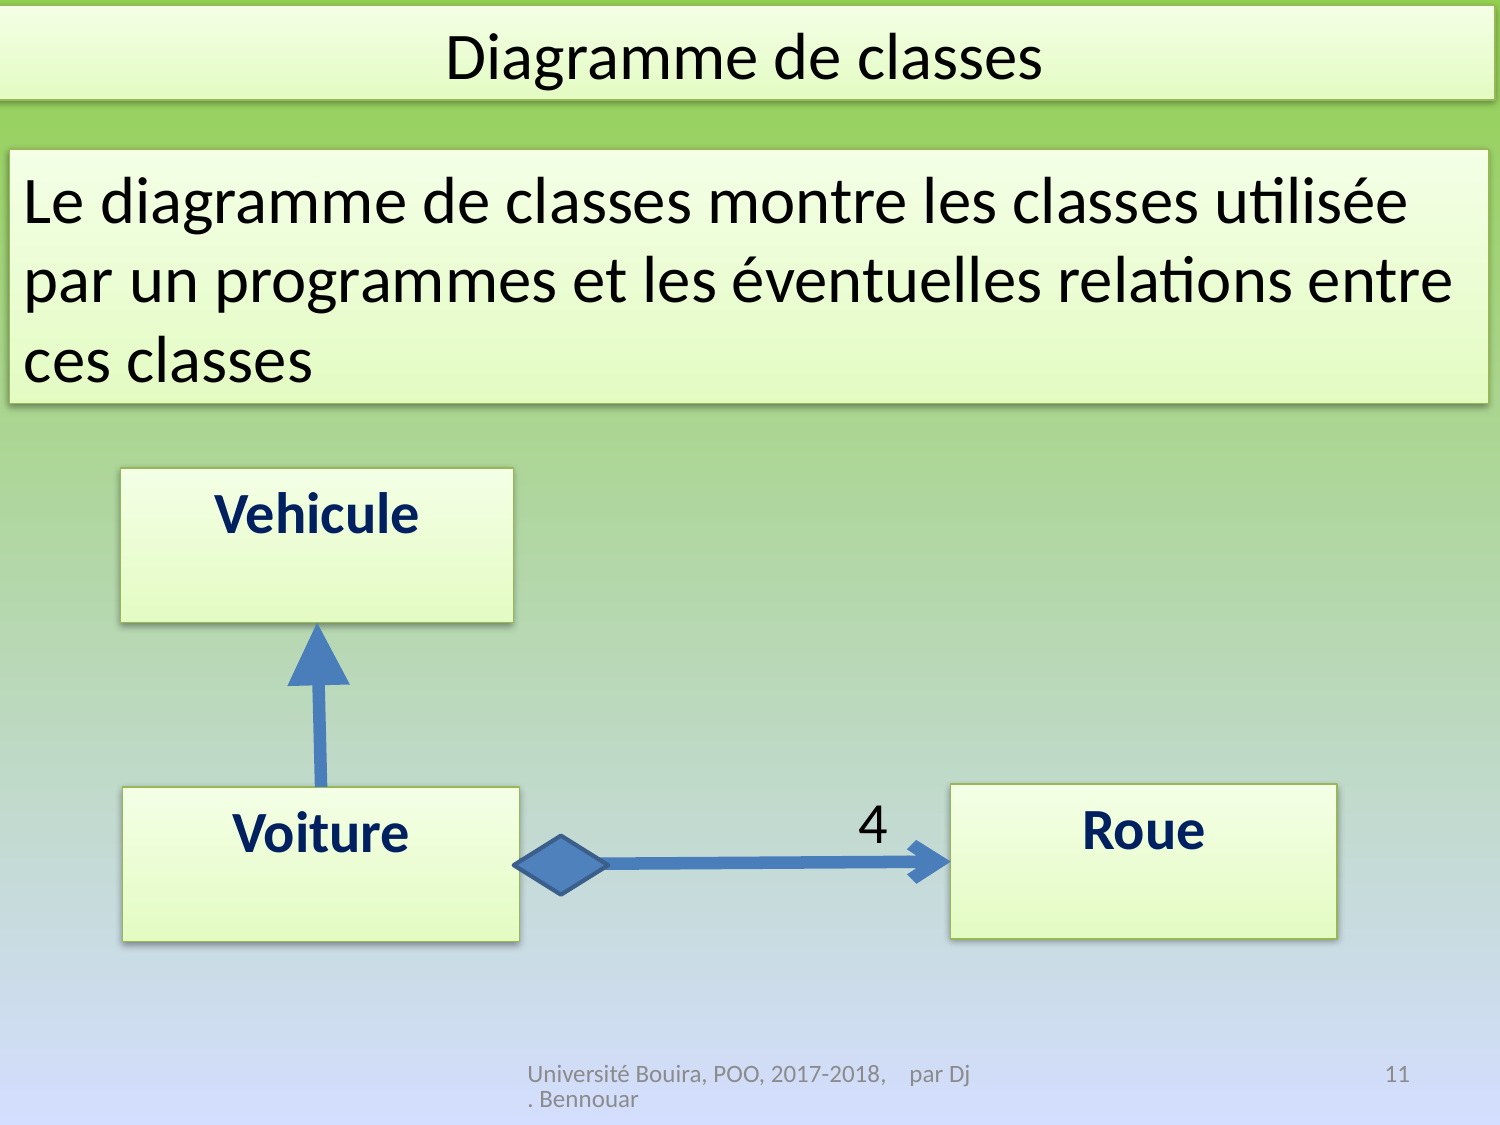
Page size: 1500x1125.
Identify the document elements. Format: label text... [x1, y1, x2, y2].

text_box Roue [950, 783, 1338, 940]
text_box Diagramme de classes [0, 5, 1496, 101]
slide_number 11 [1074, 1042, 1425, 1103]
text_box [316, 624, 322, 788]
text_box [513, 835, 952, 895]
footer Université Bouira, POO, 2017-2018, par Dj. Bennouar [512, 1042, 988, 1103]
text_box Vehicule [120, 467, 514, 623]
text_box Le diagramme de classes montre les classes utilisée par un programmes et les éventuelles relations entre ces classes [9, 148, 1490, 404]
text_box Voiture [122, 786, 520, 942]
text_box 4 [843, 778, 939, 834]
